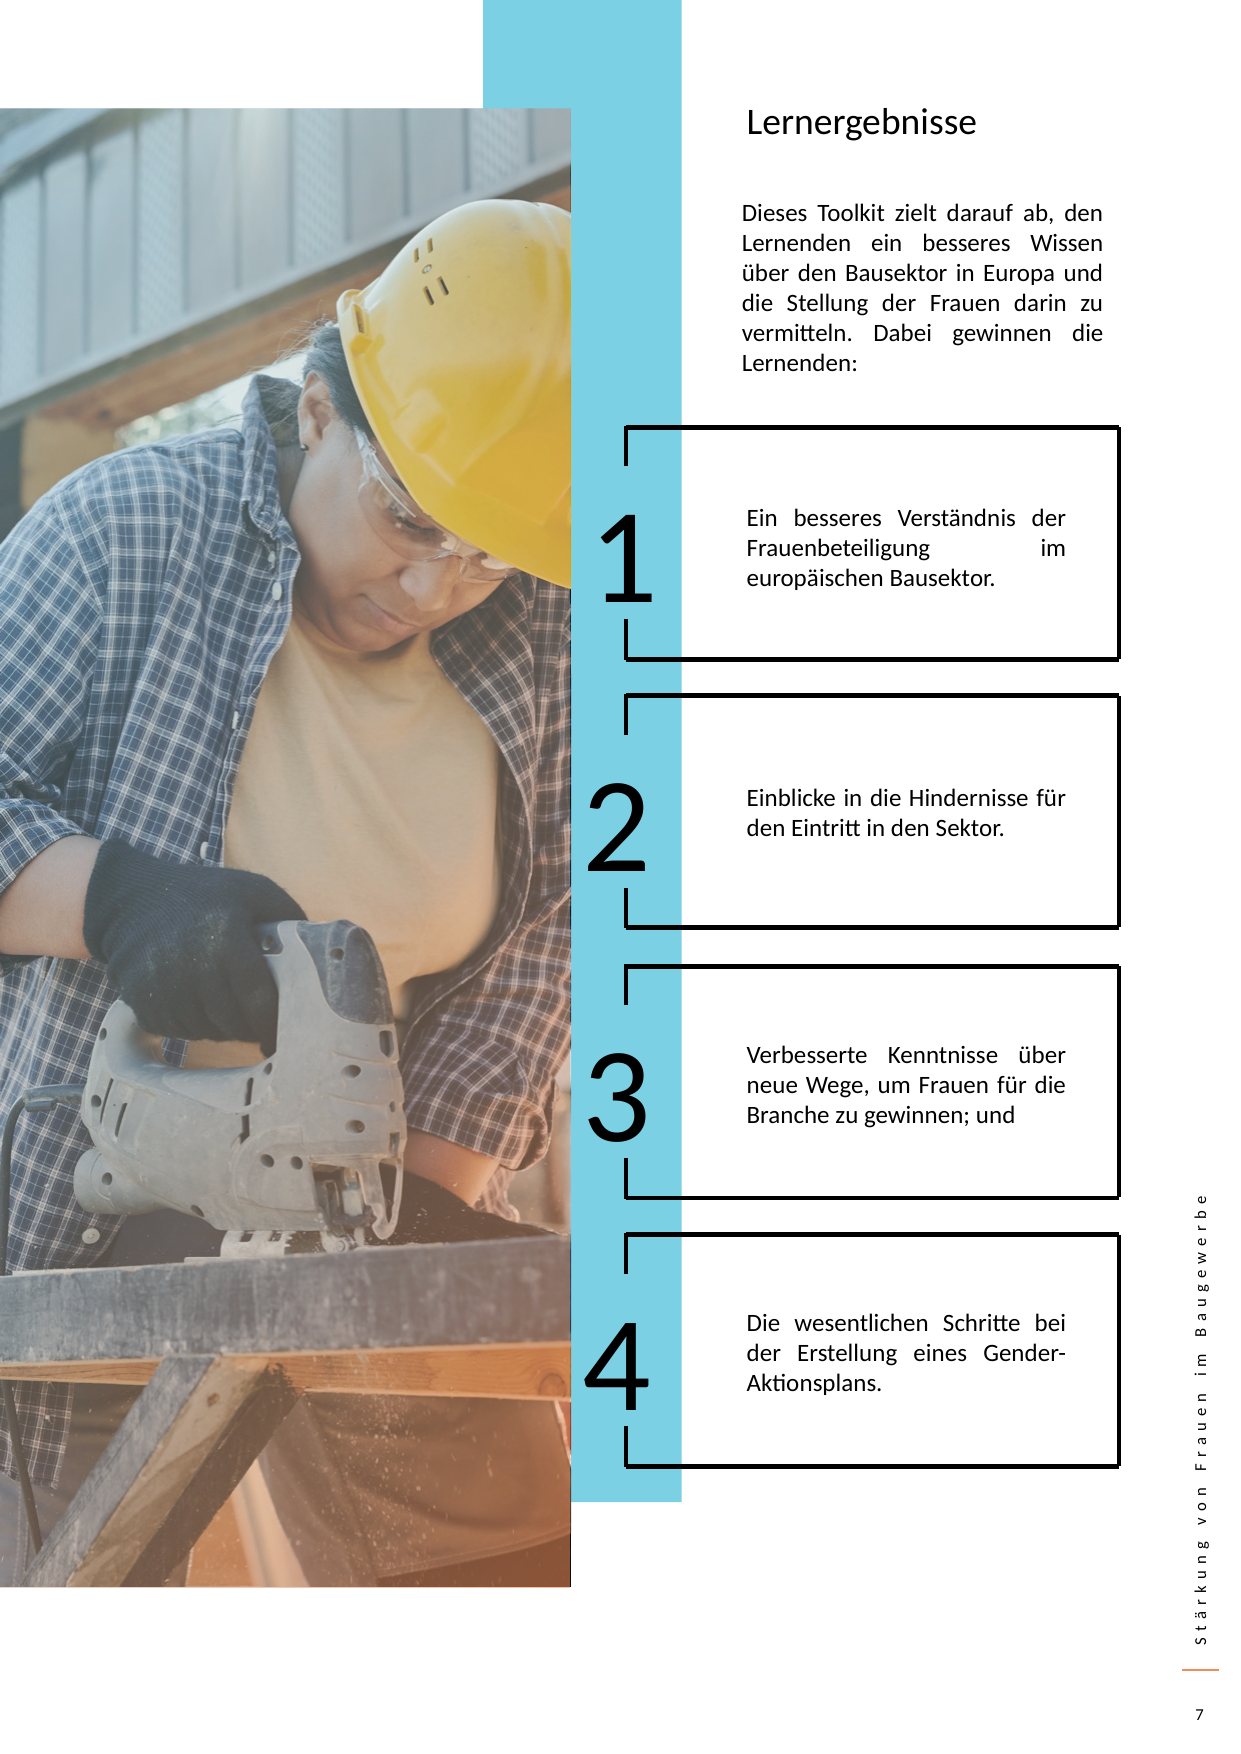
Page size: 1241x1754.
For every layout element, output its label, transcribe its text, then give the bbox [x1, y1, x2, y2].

list Die wesentlichen Schritte bei der Erstellung eines Gender-Aktionsplans. [731, 1234, 1082, 1469]
list 3 [572, 996, 673, 1130]
list 4 [572, 1265, 673, 1399]
list Lernergebnisse [731, 89, 1082, 145]
list Ein besseres Verständnis der Frauenbeteiligung im europäischen Bausektor. [731, 428, 1082, 664]
list Verbesserte Kenntnisse über neue Wege, um Frauen für die Branche zu gewinnen; und [731, 966, 1082, 1201]
list Einblicke in die Hindernisse für den Eintritt in den Sektor. [731, 694, 1082, 929]
list Dieses Toolkit zielt darauf ab, den Lernenden ein besseres Wissen über den Bausektor in Europa und die Stellung der Frauen darin zu vermitteln. Dabei gewinnen die Lernenden: [727, 189, 1119, 353]
list 1 [572, 458, 673, 591]
slide_number 7 [1170, 1692, 1229, 1736]
list 2 [572, 726, 673, 860]
picture [0, 108, 572, 1588]
